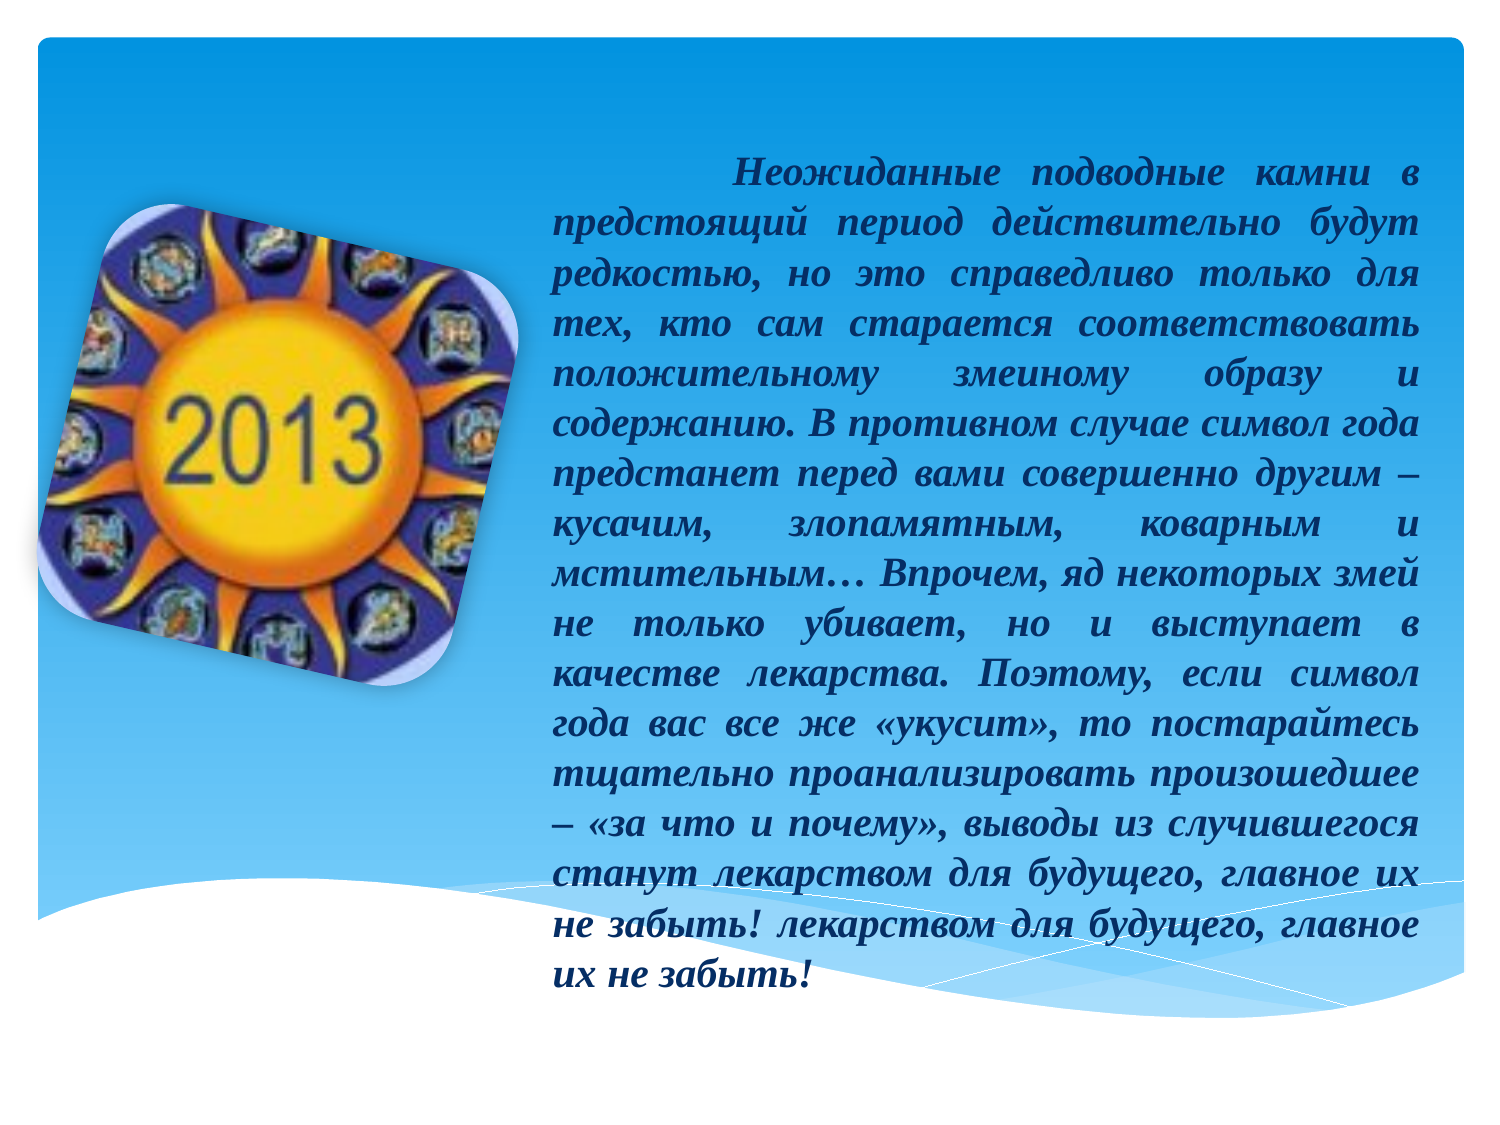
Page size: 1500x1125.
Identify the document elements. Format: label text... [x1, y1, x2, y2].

subtitle Неожиданные подводные камни в предстоящий период действительно будут редкостью, но это справедливо только для тех, кто сам старается соответствовать положительному змеиному образу и содержанию. В противном случае символ года предстанет перед вами совершенно другим – кусачим, злопамятным, коварным и мстительным… Впрочем, яд некоторых змей не только убивает, но и выступает в качестве лекарства. Поэтому, если символ года вас все же «укусит», то постарайтесь тщательно проанализировать произошедшее – «за что и почему», выводы из случившегося станут лекарством для будущего, главное их не забыть! лекарством для будущего, главное их не забыть! [537, 78, 1436, 1094]
picture [36, 204, 519, 686]
